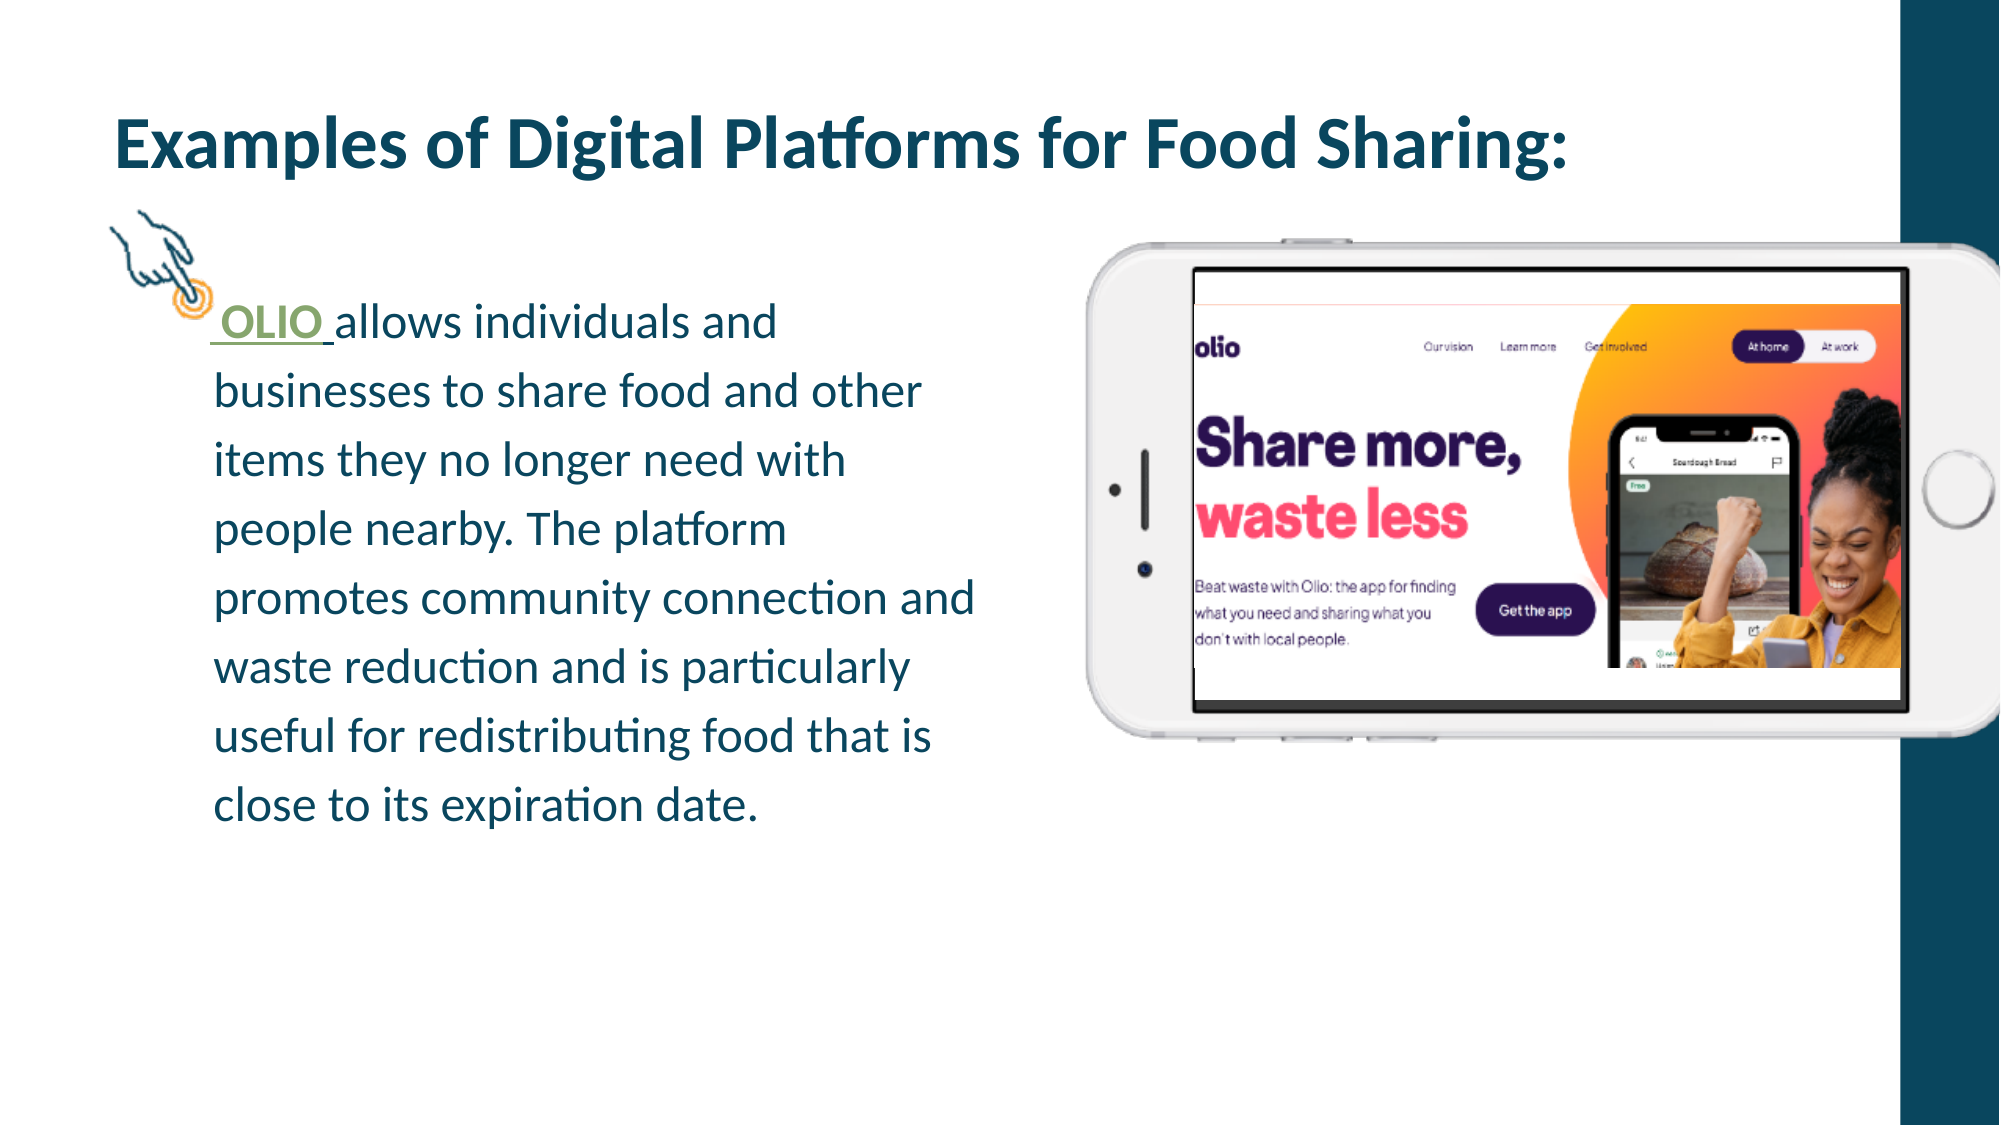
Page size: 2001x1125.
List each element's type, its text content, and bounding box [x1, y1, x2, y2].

list Examples of Digital Platforms for Food Sharing: [99, 96, 1670, 260]
picture [1028, 117, 2001, 856]
picture [81, 183, 243, 346]
text_box [1194, 668, 1901, 700]
text_box [1194, 272, 1901, 304]
list OLIO allows individuals and businesses to share food and other items they no longer need with people nearby. The platform promotes community connection and waste reduction and is particularly useful for redistributing food that is close to its expiration date. [160, 272, 1000, 1067]
